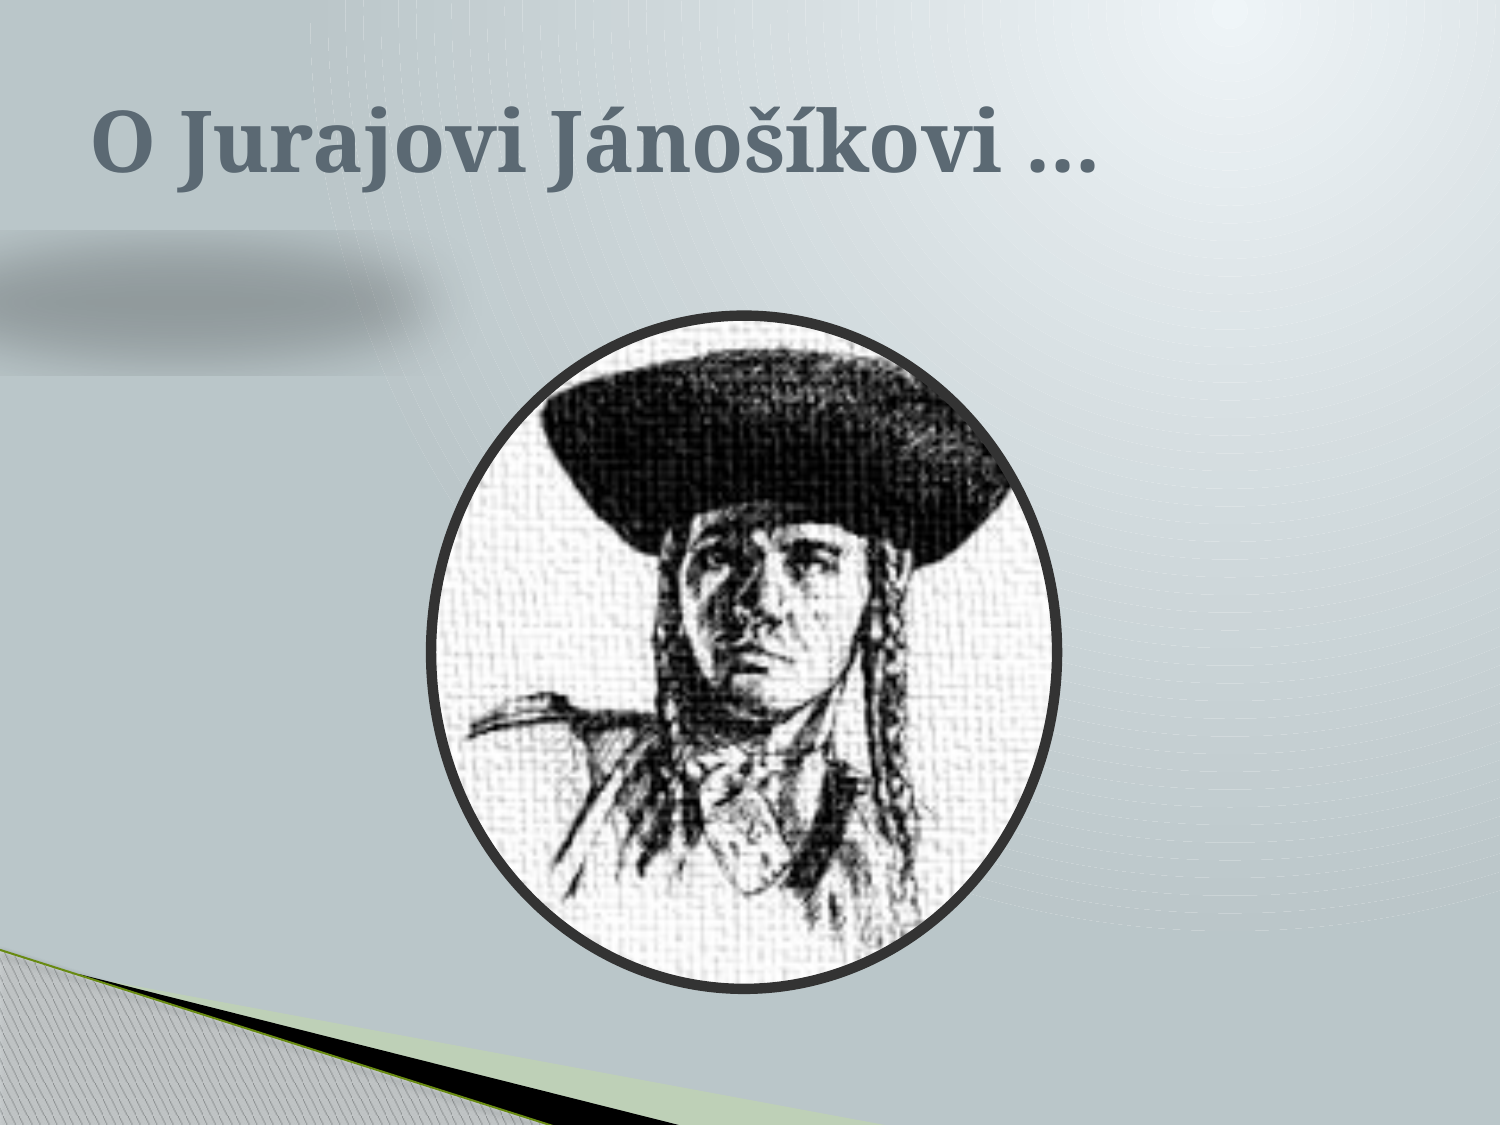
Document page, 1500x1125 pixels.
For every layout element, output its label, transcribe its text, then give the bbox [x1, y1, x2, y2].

title O Jurajovi Jánošíkovi ... [75, 45, 1425, 233]
picture [430, 315, 1058, 990]
